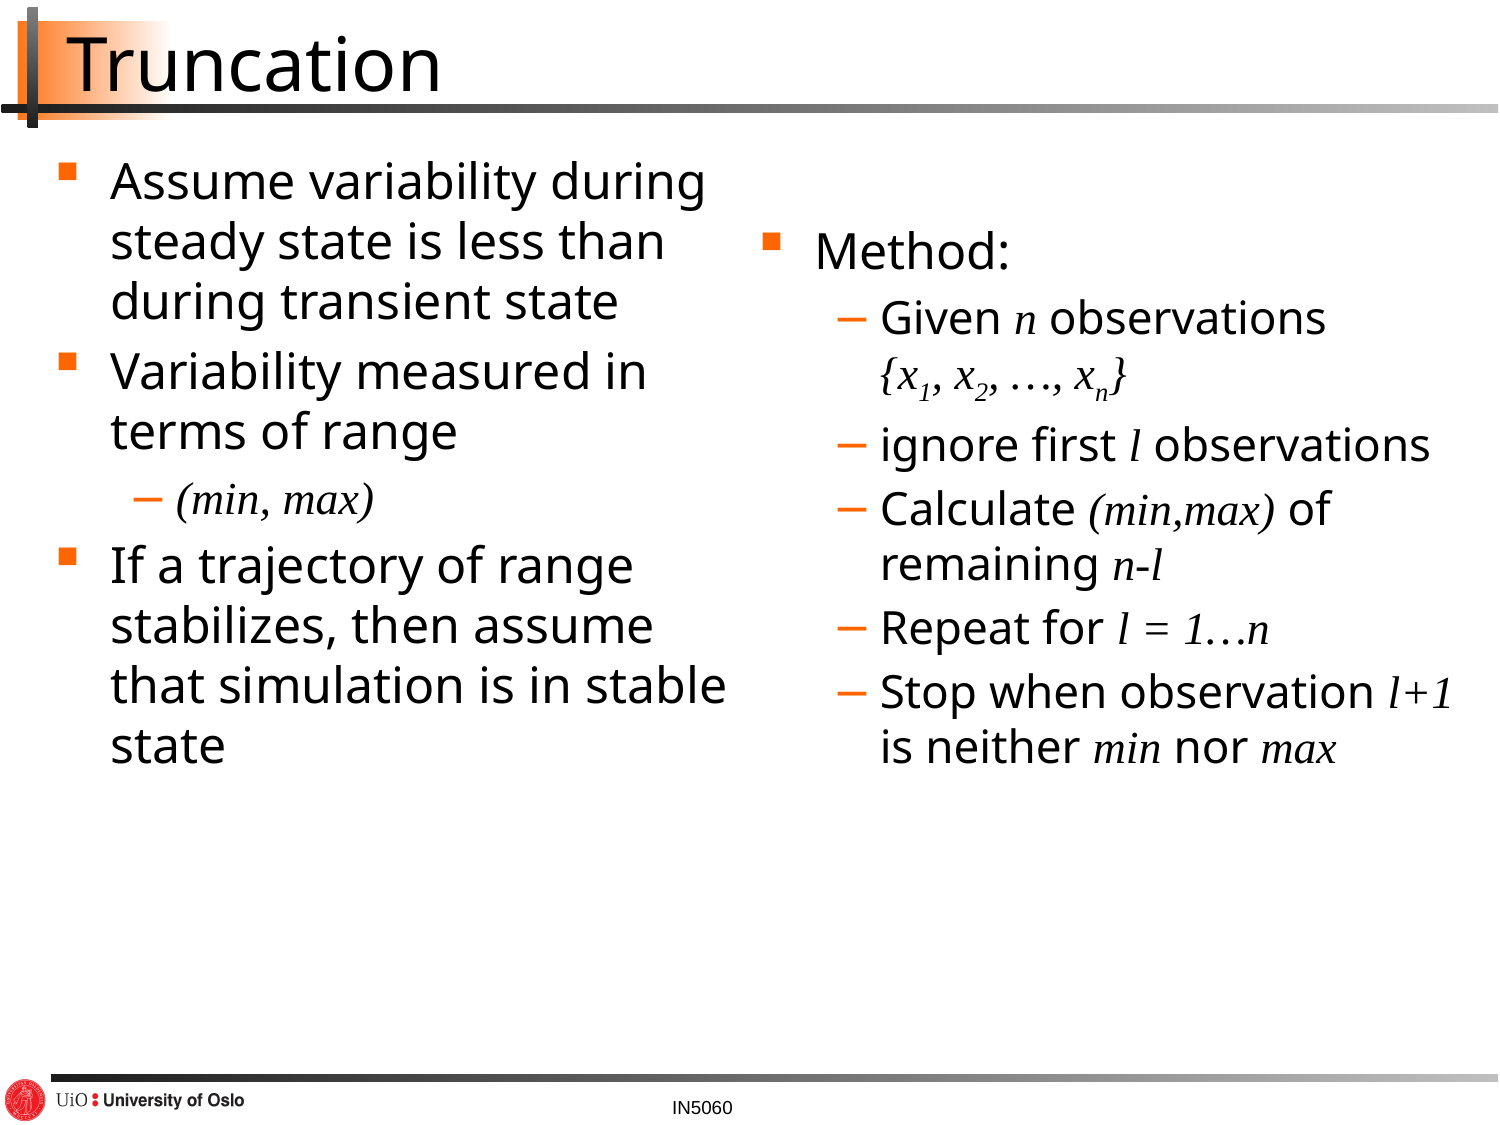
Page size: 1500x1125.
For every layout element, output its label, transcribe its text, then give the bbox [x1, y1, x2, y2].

list Assume variability during steady state is less than during transient state Variability measured in terms of range (min, max) If a trajectory of range stabilizes, then assume that simulation is in stable state Method: Given n observations {x1, x2, …, xn} ignore first l observations Calculate (min,max) of remaining n-l Repeat for l = 1…n Stop when observation l+1 is neither min nor max [38, 142, 1471, 788]
title Truncation [51, 20, 1495, 113]
